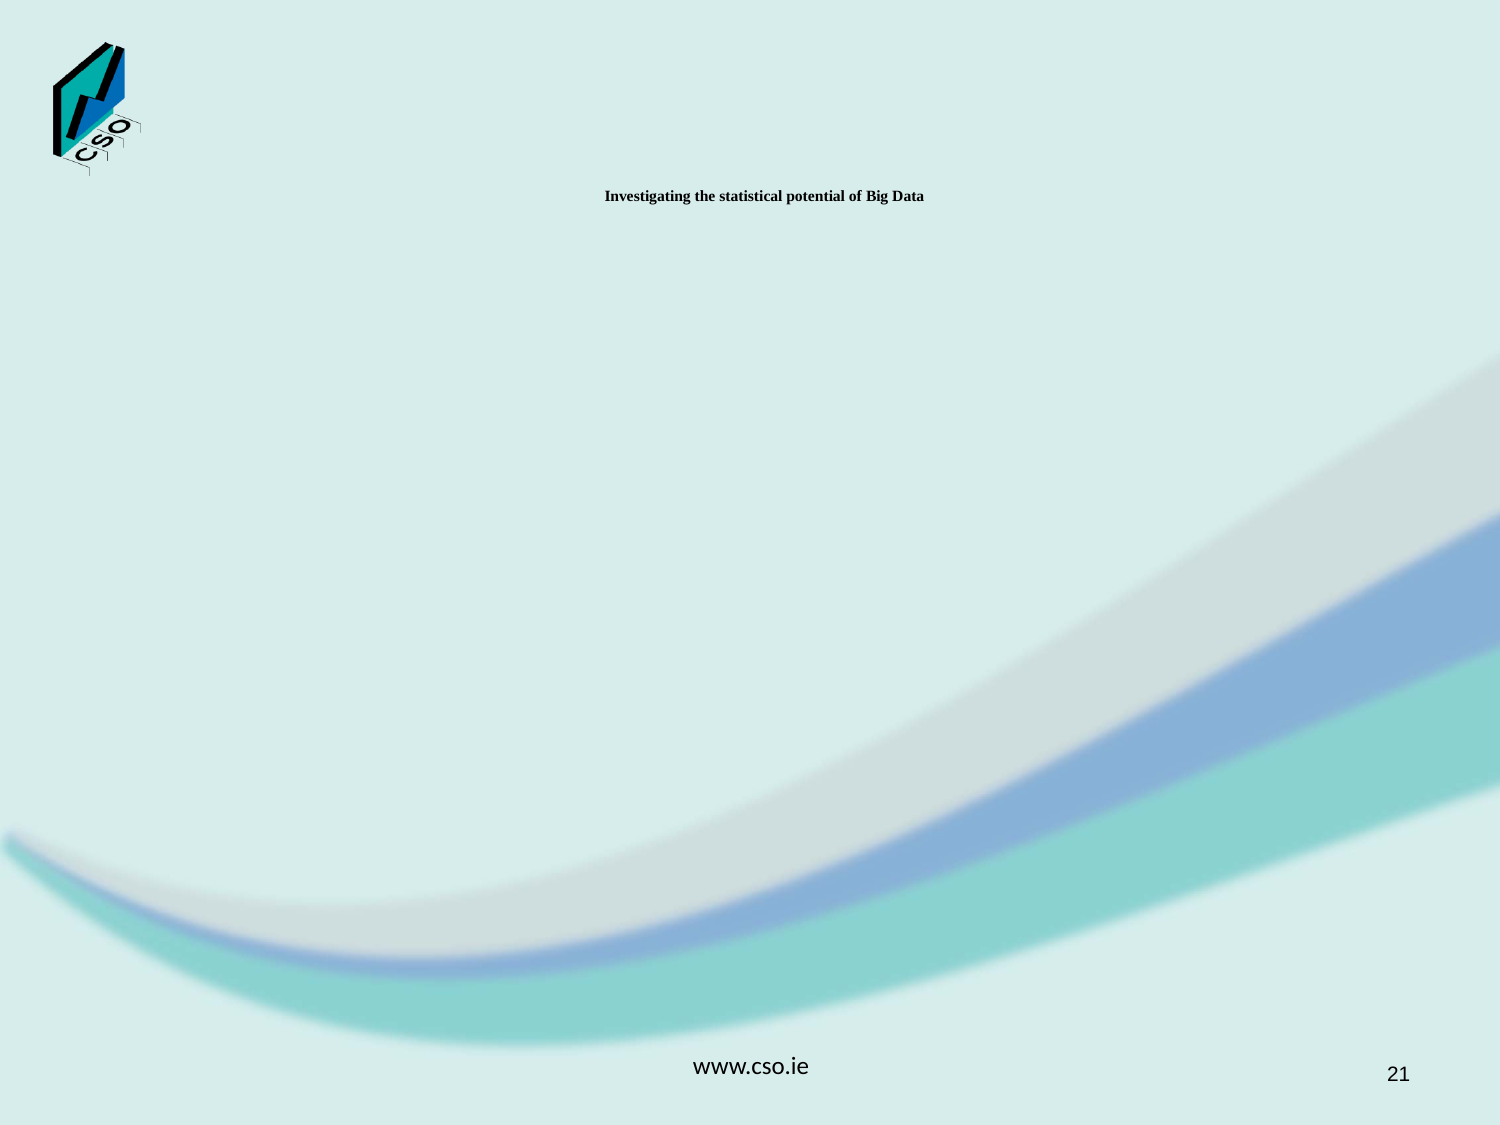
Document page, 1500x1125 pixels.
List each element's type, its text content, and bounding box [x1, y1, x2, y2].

picture [0, 0, 1500, 1125]
list [75, 262, 1425, 1005]
title Investigating the statistical potential of Big Data [140, 45, 1388, 233]
footer www.cso.ie [513, 1035, 989, 1095]
slide_number 21 [1074, 1042, 1425, 1103]
